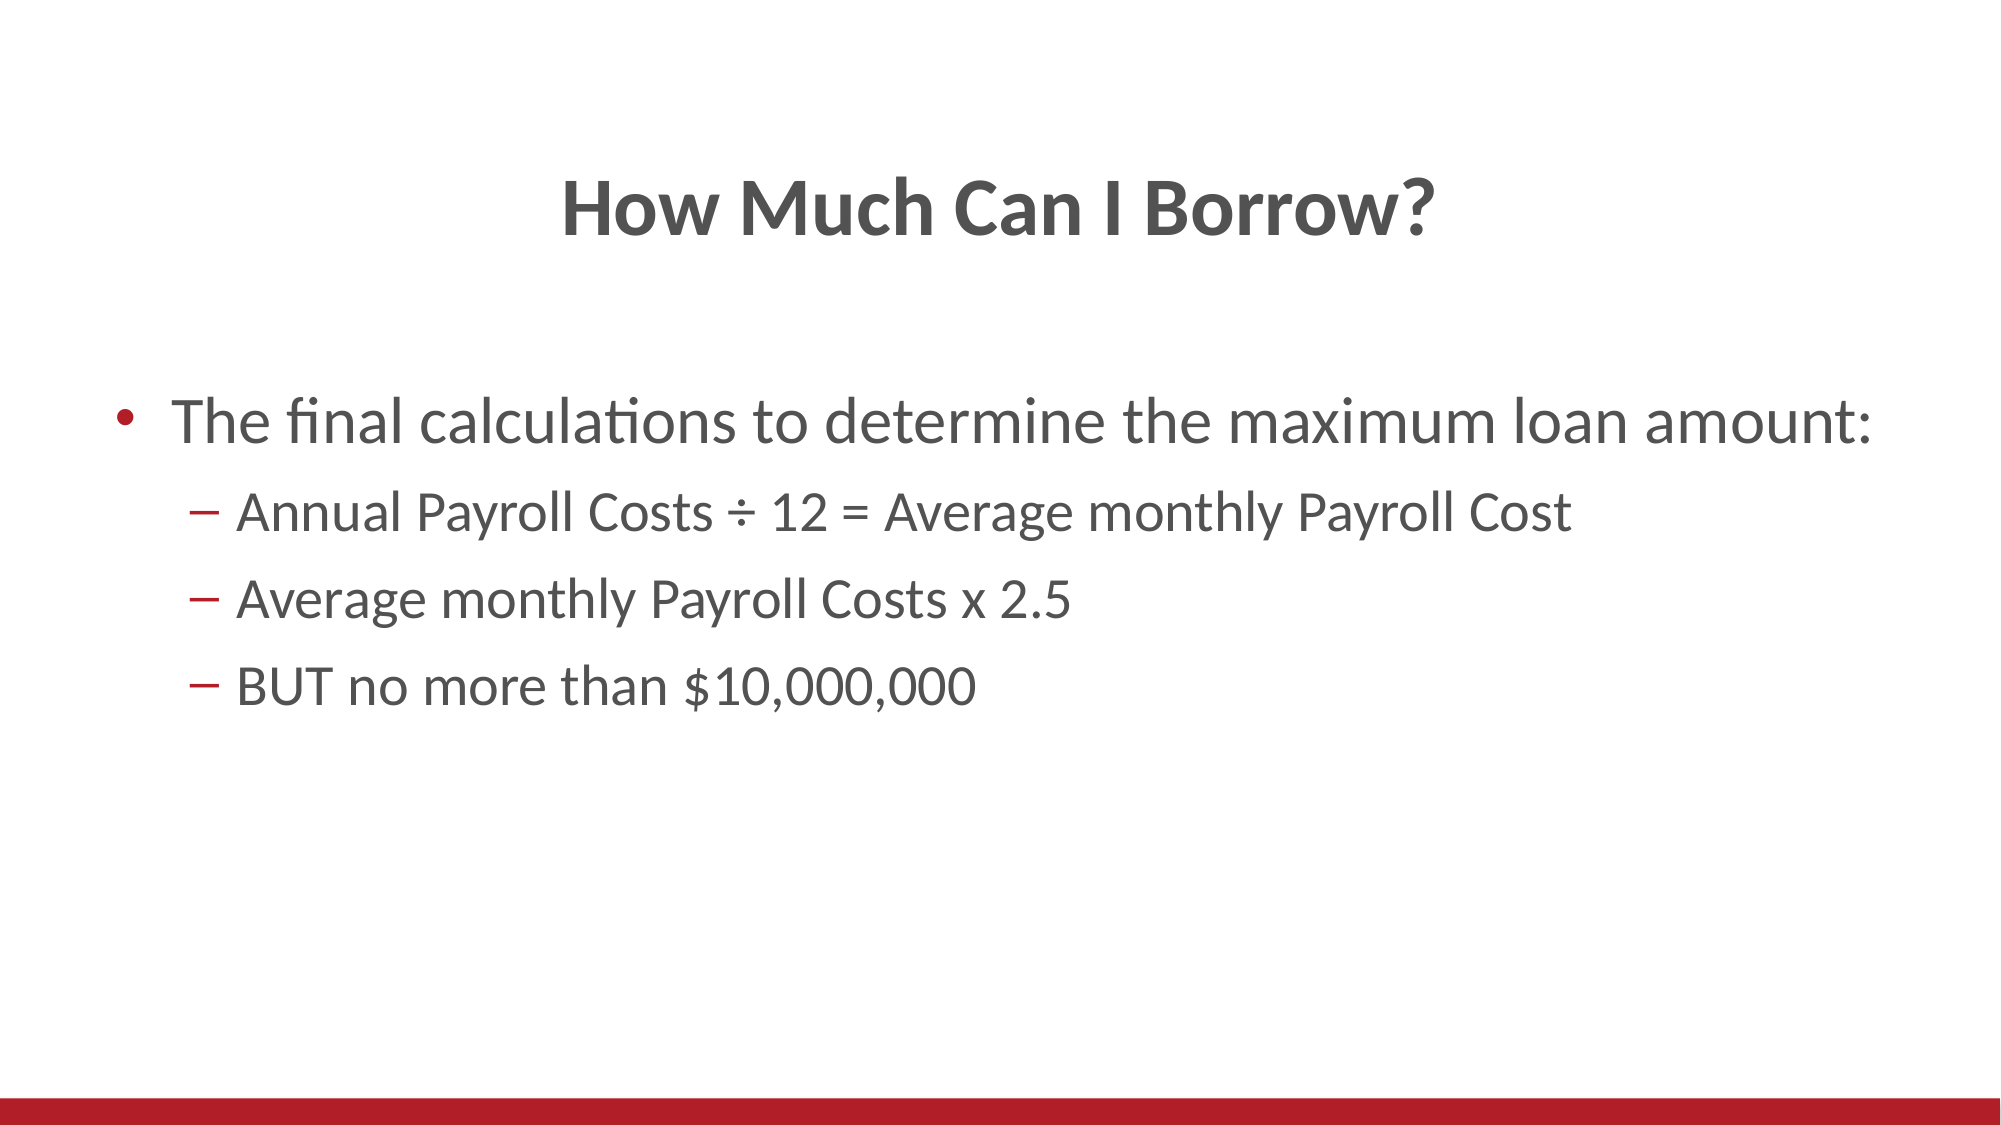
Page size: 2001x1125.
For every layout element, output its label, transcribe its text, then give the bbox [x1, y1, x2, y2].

title How Much Can I Borrow? [99, 141, 1900, 262]
list The final calculations to determine the maximum loan amount: Annual Payroll Costs ÷ 12 = Average monthly Payroll Cost Average monthly Payroll Costs x 2.5 BUT no more than $10,000,000 [99, 369, 1900, 1112]
